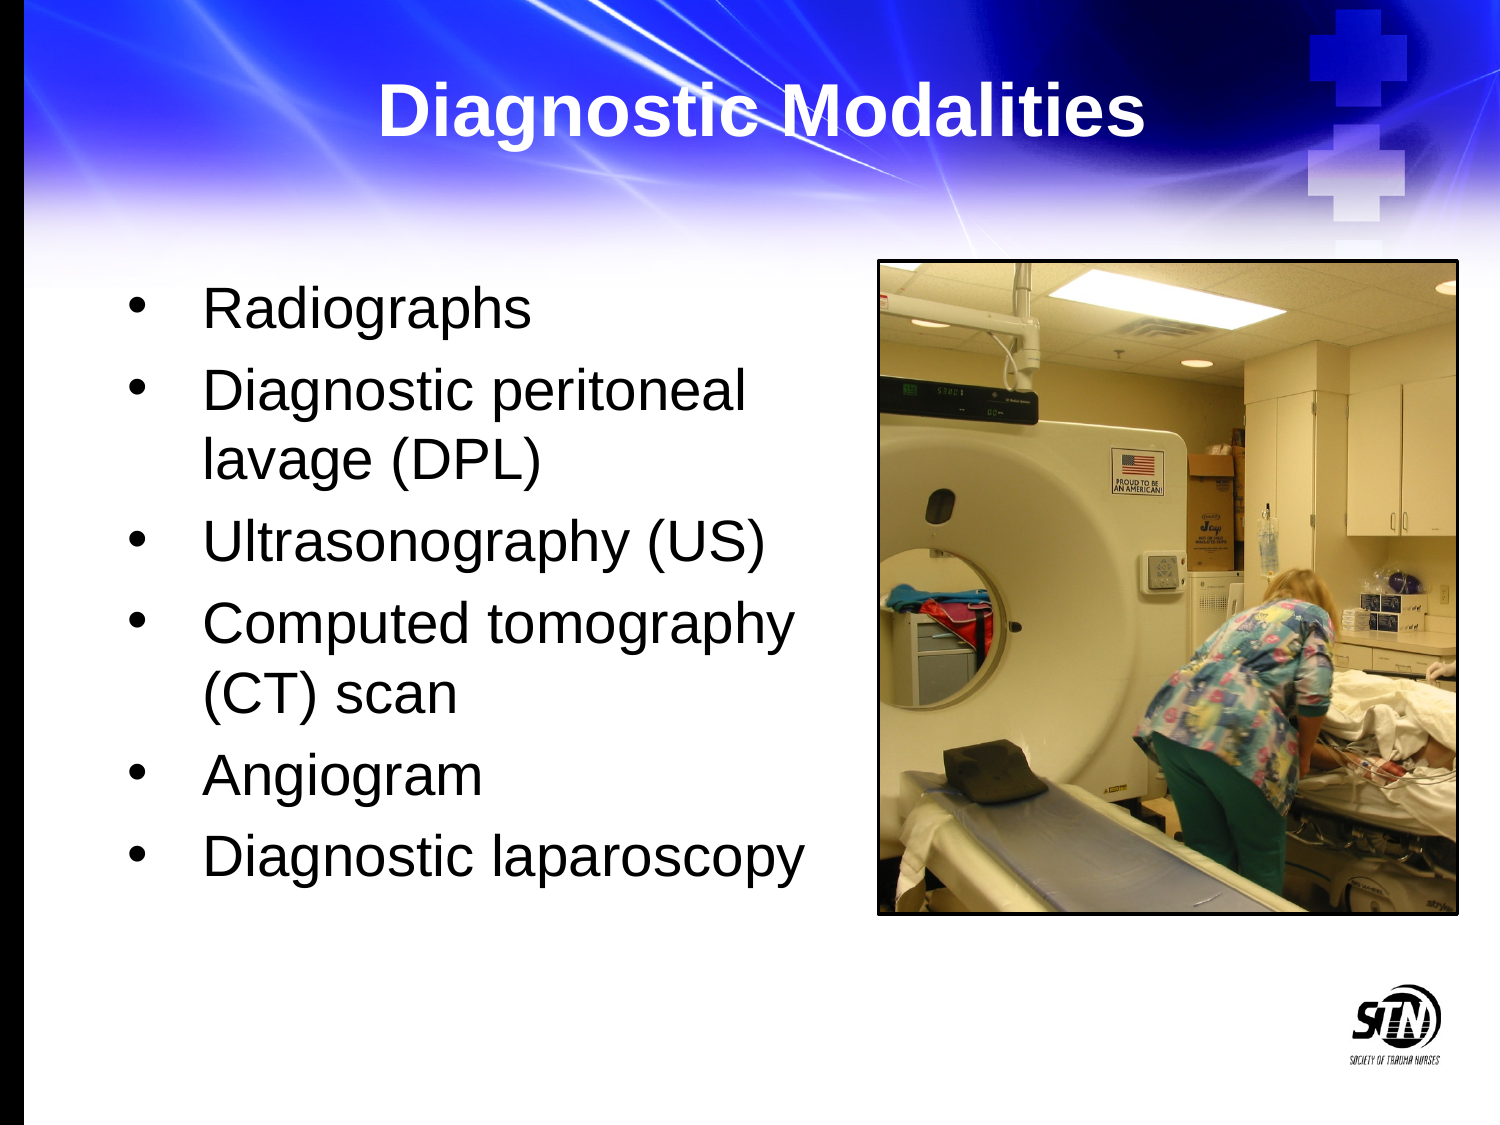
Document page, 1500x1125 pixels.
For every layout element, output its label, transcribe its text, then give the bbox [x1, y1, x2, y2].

title Diagnostic Modalities [24, 12, 1500, 200]
picture [0, 0, 1500, 1125]
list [879, 262, 1456, 913]
list Radiographs Diagnostic peritoneal lavage (DPL) Ultrasonography (US) Computed tomography (CT) scan Angiogram Diagnostic laparoscopy [112, 262, 825, 938]
